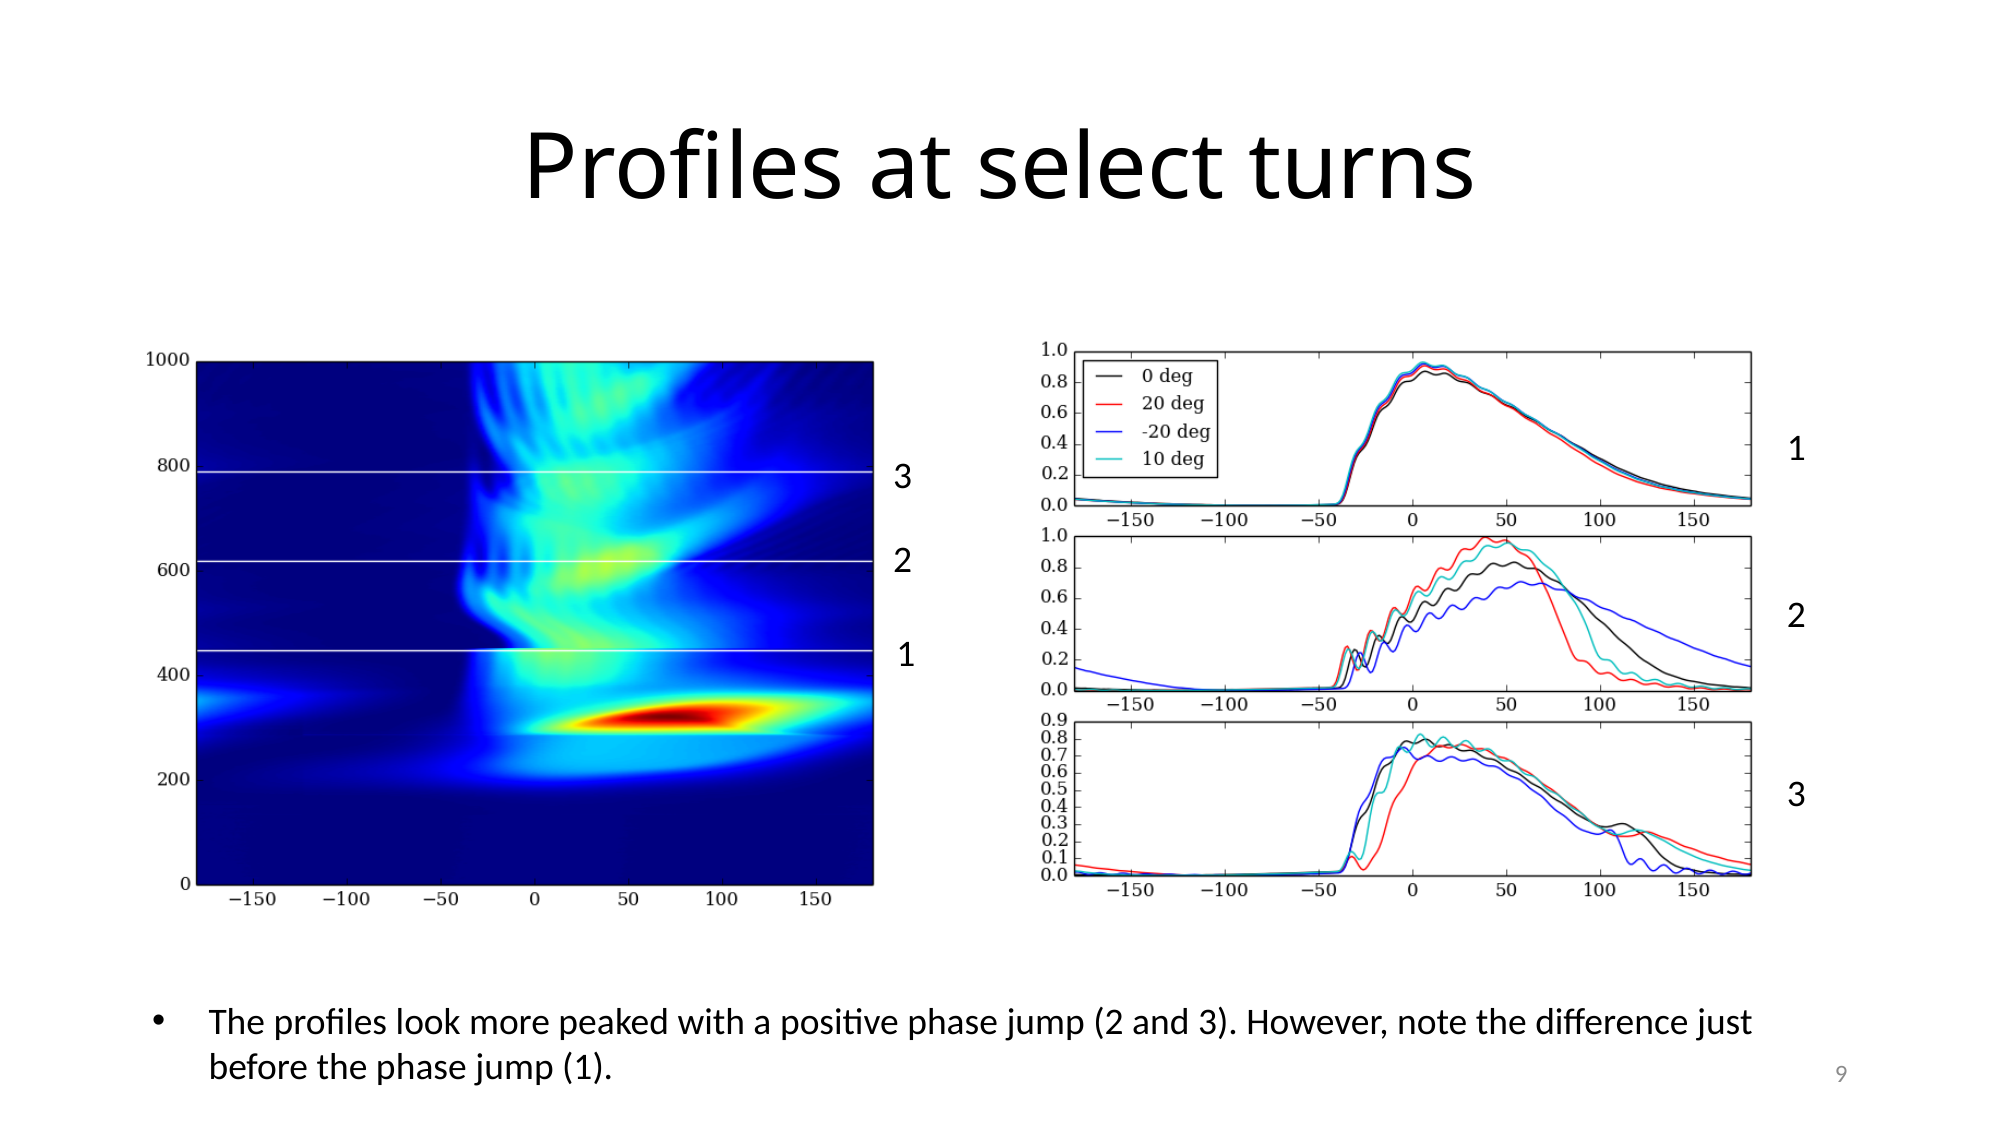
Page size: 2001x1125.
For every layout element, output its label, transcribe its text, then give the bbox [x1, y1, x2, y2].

title Profiles at select turns [137, 59, 1863, 278]
picture [87, 286, 1838, 950]
slide_number 9 [1412, 1042, 1863, 1103]
text_box The profiles look more peaked with a positive phase jump (2 and 3). However, note the difference just before the phase jump (1). [137, 989, 1863, 1125]
